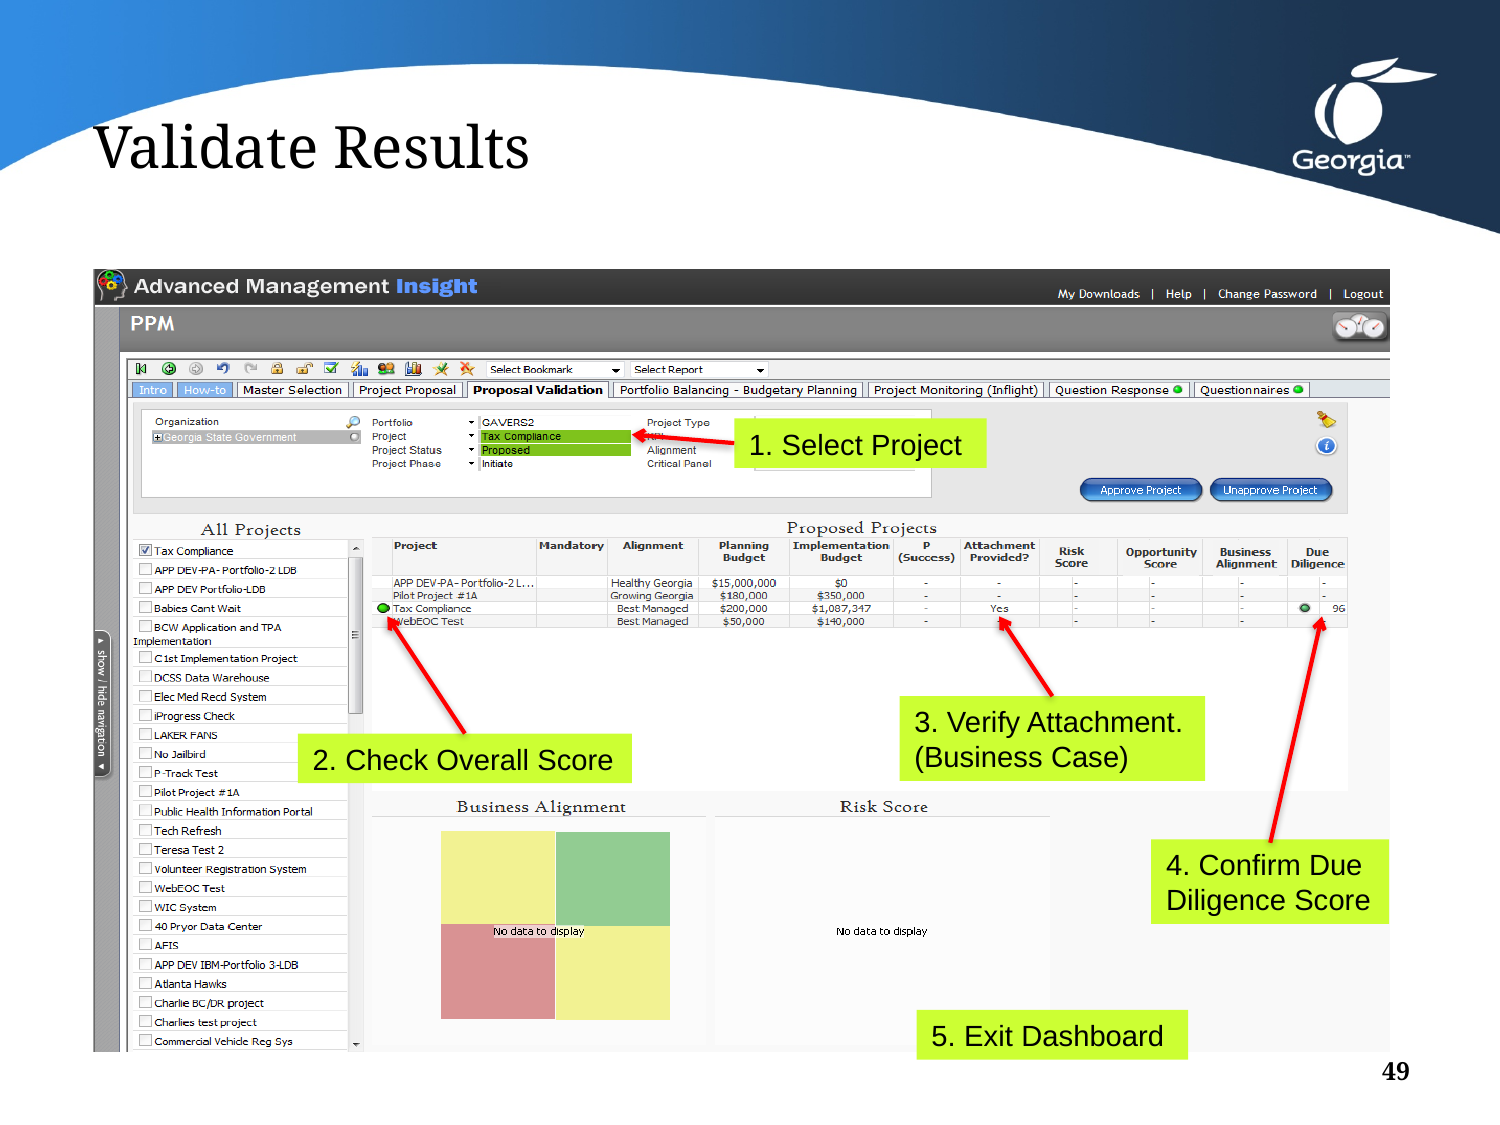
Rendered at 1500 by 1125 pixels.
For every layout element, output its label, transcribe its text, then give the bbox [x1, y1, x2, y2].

picture [0, 0, 1500, 1125]
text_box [387, 616, 462, 743]
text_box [1270, 616, 1323, 843]
slide_number 49 [1074, 1042, 1425, 1103]
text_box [998, 616, 1053, 704]
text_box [631, 434, 735, 444]
title Validate Results [78, 93, 1166, 198]
